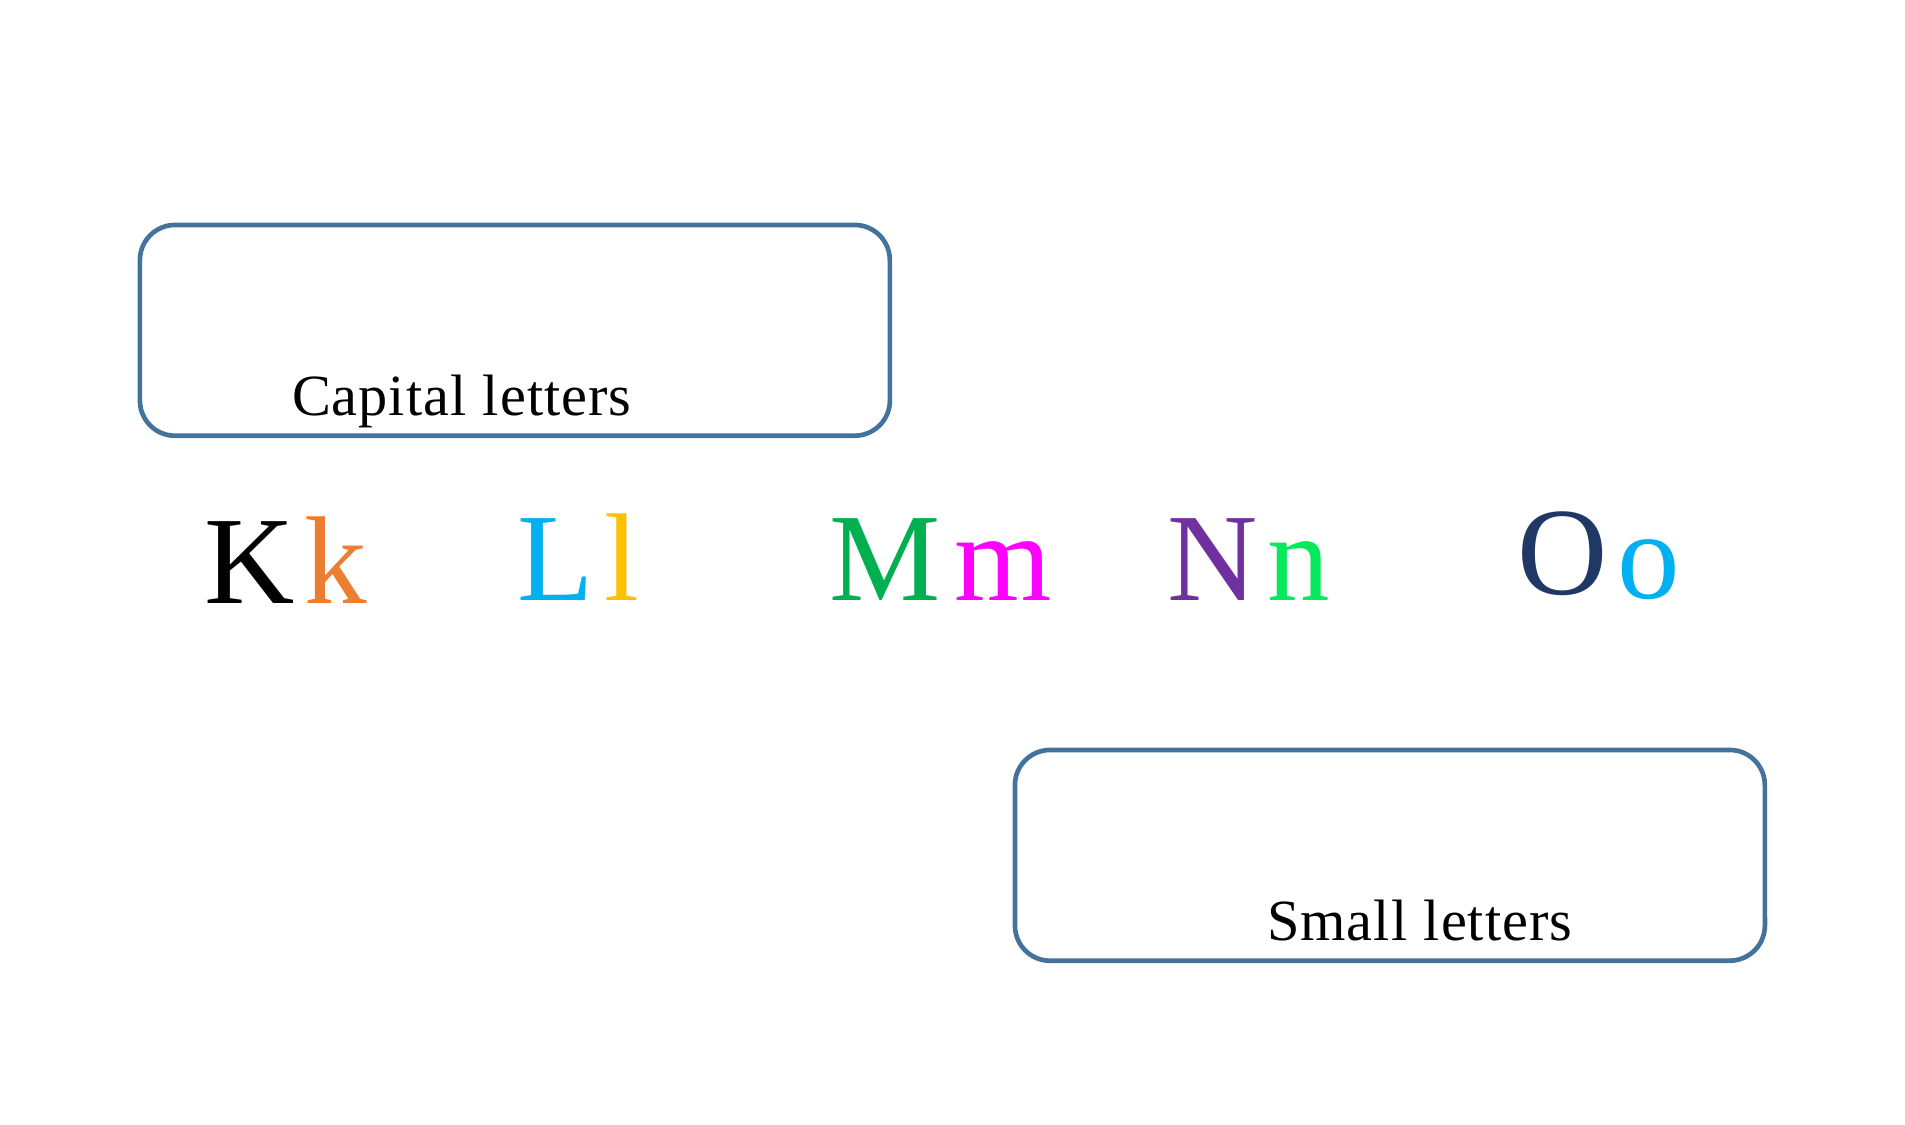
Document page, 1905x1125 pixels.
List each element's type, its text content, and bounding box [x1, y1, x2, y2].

text_box Capital letters [277, 350, 778, 435]
text_box m [939, 468, 1053, 633]
text_box k [340, 470, 428, 636]
text_box O [1502, 462, 1653, 628]
text_box K [189, 470, 340, 636]
text_box Small letters [1252, 875, 1615, 960]
text_box n [1252, 468, 1365, 633]
text_box N [1152, 468, 1252, 633]
text_box l [589, 468, 703, 633]
text_box [138, 223, 891, 437]
text_box o [1602, 466, 1715, 632]
text_box L [502, 468, 589, 633]
text_box M [814, 468, 939, 633]
text_box [1013, 748, 1766, 962]
